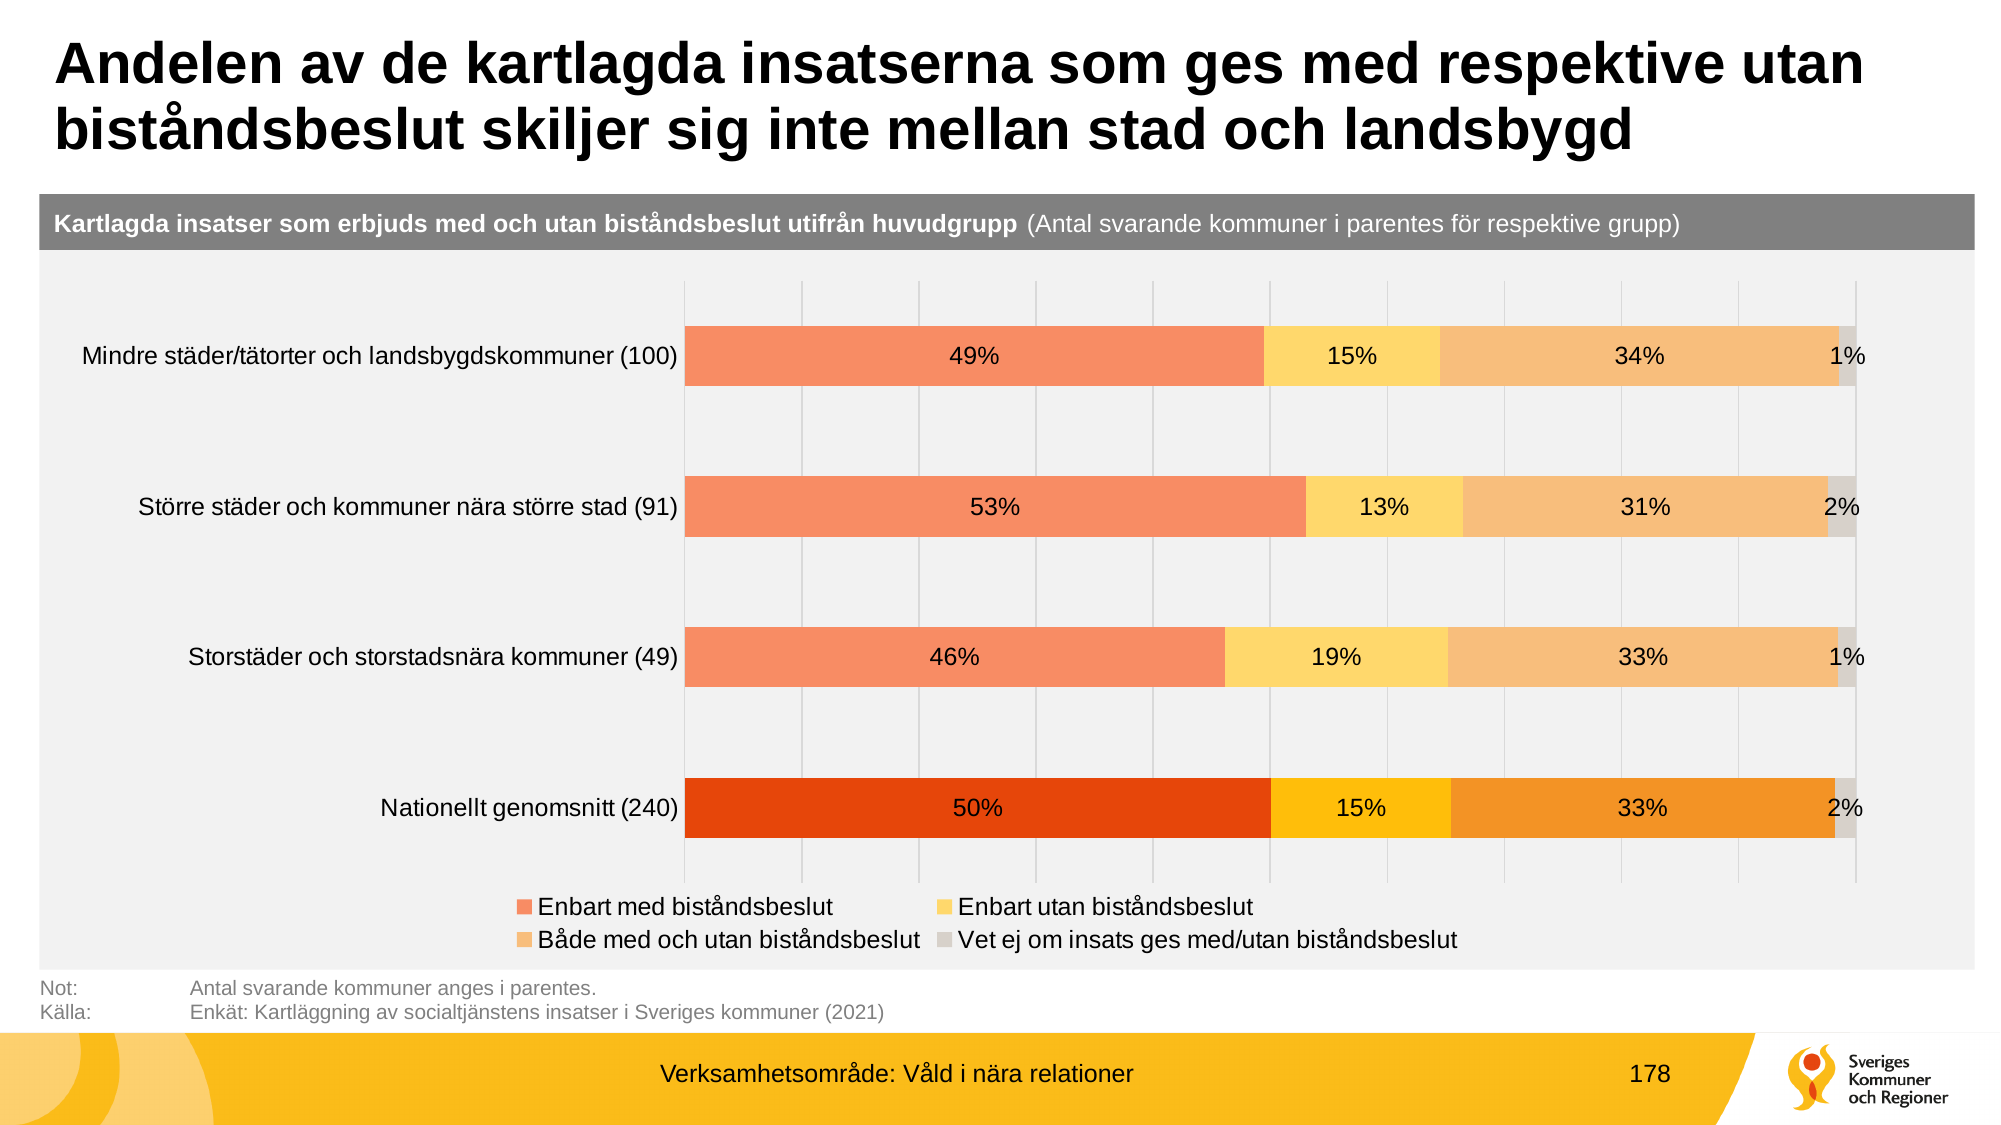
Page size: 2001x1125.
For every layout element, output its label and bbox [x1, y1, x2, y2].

footer [403, 1042, 1393, 1103]
picture [0, 0, 2000, 1125]
text_box [25, 193, 1976, 1032]
title [39, 22, 1892, 175]
slide_number [1477, 1042, 1687, 1103]
chart [54, 257, 1921, 959]
